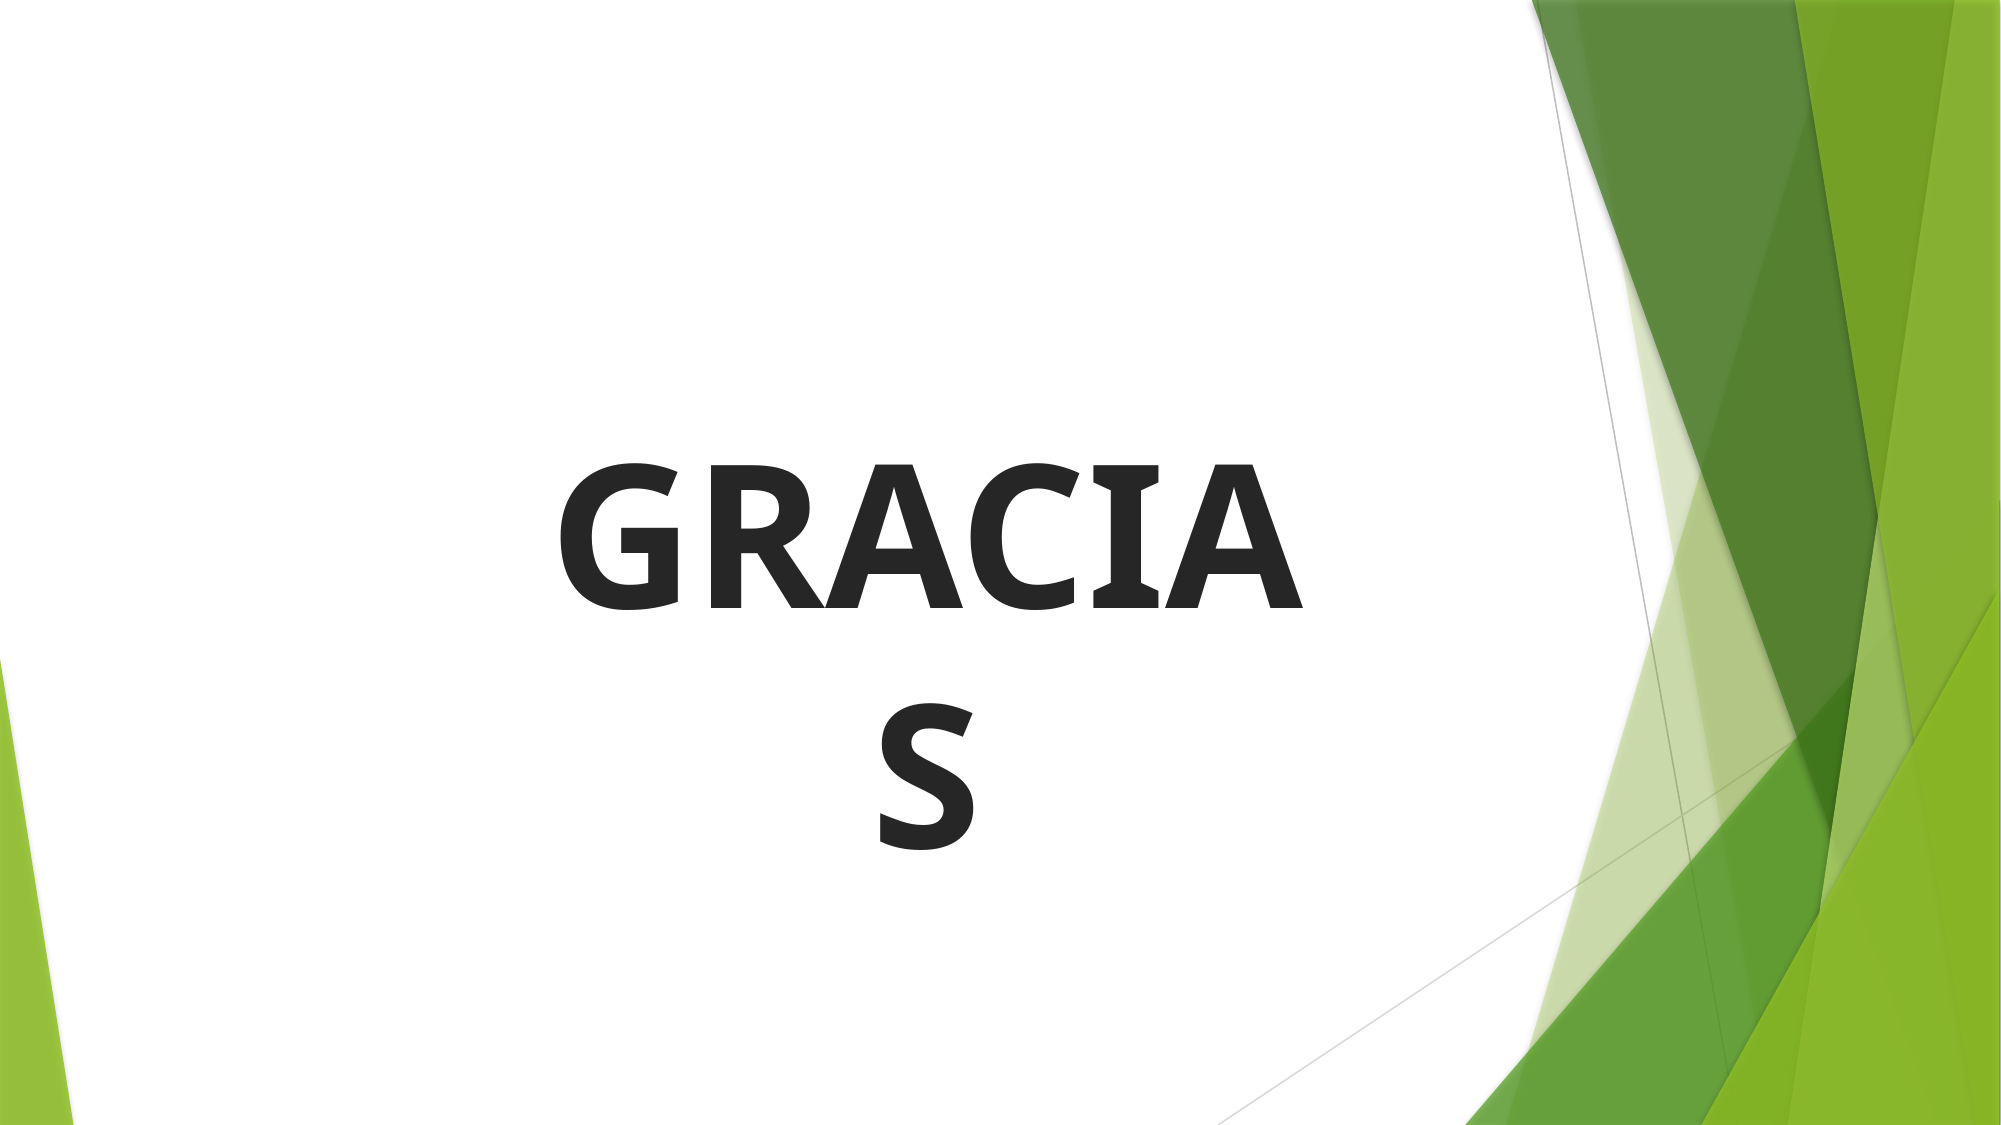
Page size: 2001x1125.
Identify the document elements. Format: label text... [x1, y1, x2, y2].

text_box GRACIAS [511, 400, 1341, 896]
